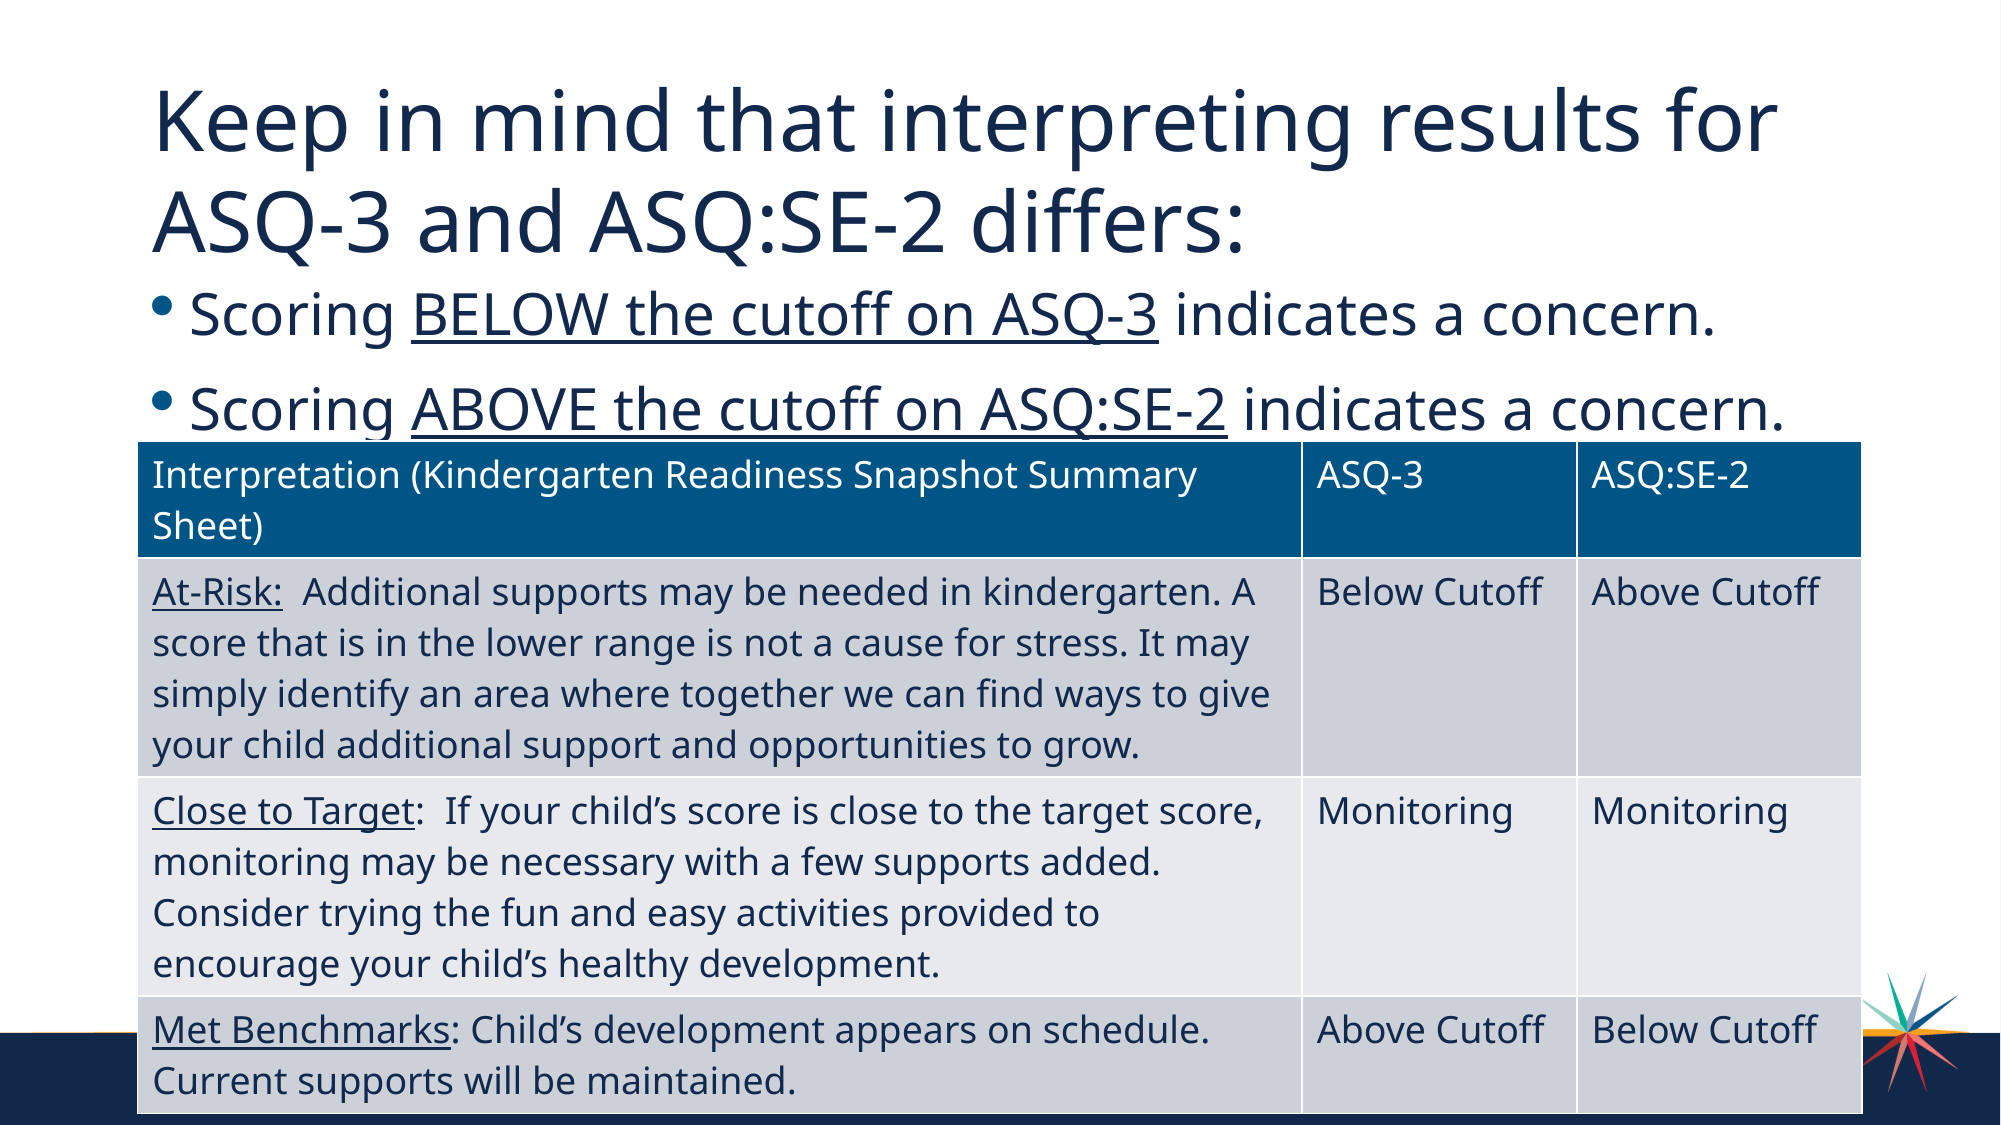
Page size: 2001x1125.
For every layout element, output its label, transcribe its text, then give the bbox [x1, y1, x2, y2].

table_header Interpretation (Kindergarten Readiness Snapshot Summary Sheet) [138, 442, 1301, 557]
table_cell Below Cutoff [1578, 997, 1861, 1113]
picture [0, 0, 2001, 1125]
table_cell Above Cutoff [1303, 997, 1576, 1113]
table_cell At-Risk: Additional supports may be needed in kindergarten. A score that is in the lower range is not a cause for stress. It may simply identify an area where together we can find ways to give your child additional support and opportunities to grow. [138, 559, 1301, 776]
table_cell Close to Target: If your child’s score is close to the target score, monitoring may be necessary with a few supports added. Consider trying the fun and easy activities provided to encourage your child’s healthy development. [138, 778, 1301, 995]
table_cell Met Benchmarks: Child’s development appears on schedule. Current supports will be maintained. [138, 997, 1301, 1113]
list Scoring BELOW the cutoff on ASQ-3 indicates a concern. Scoring ABOVE the cutoff on ASQ:SE-2 indicates a concern. [137, 269, 1863, 440]
table_cell Monitoring [1303, 778, 1576, 995]
table_cell Below Cutoff [1303, 559, 1576, 776]
table_header ASQ-3 [1303, 442, 1576, 557]
title Keep in mind that interpreting results for ASQ-3 and ASQ:SE-2 differs: [137, 59, 1863, 269]
table_cell Monitoring [1578, 778, 1861, 995]
table_header ASQ:SE-2 [1578, 442, 1861, 557]
table_cell Above Cutoff [1578, 559, 1861, 776]
